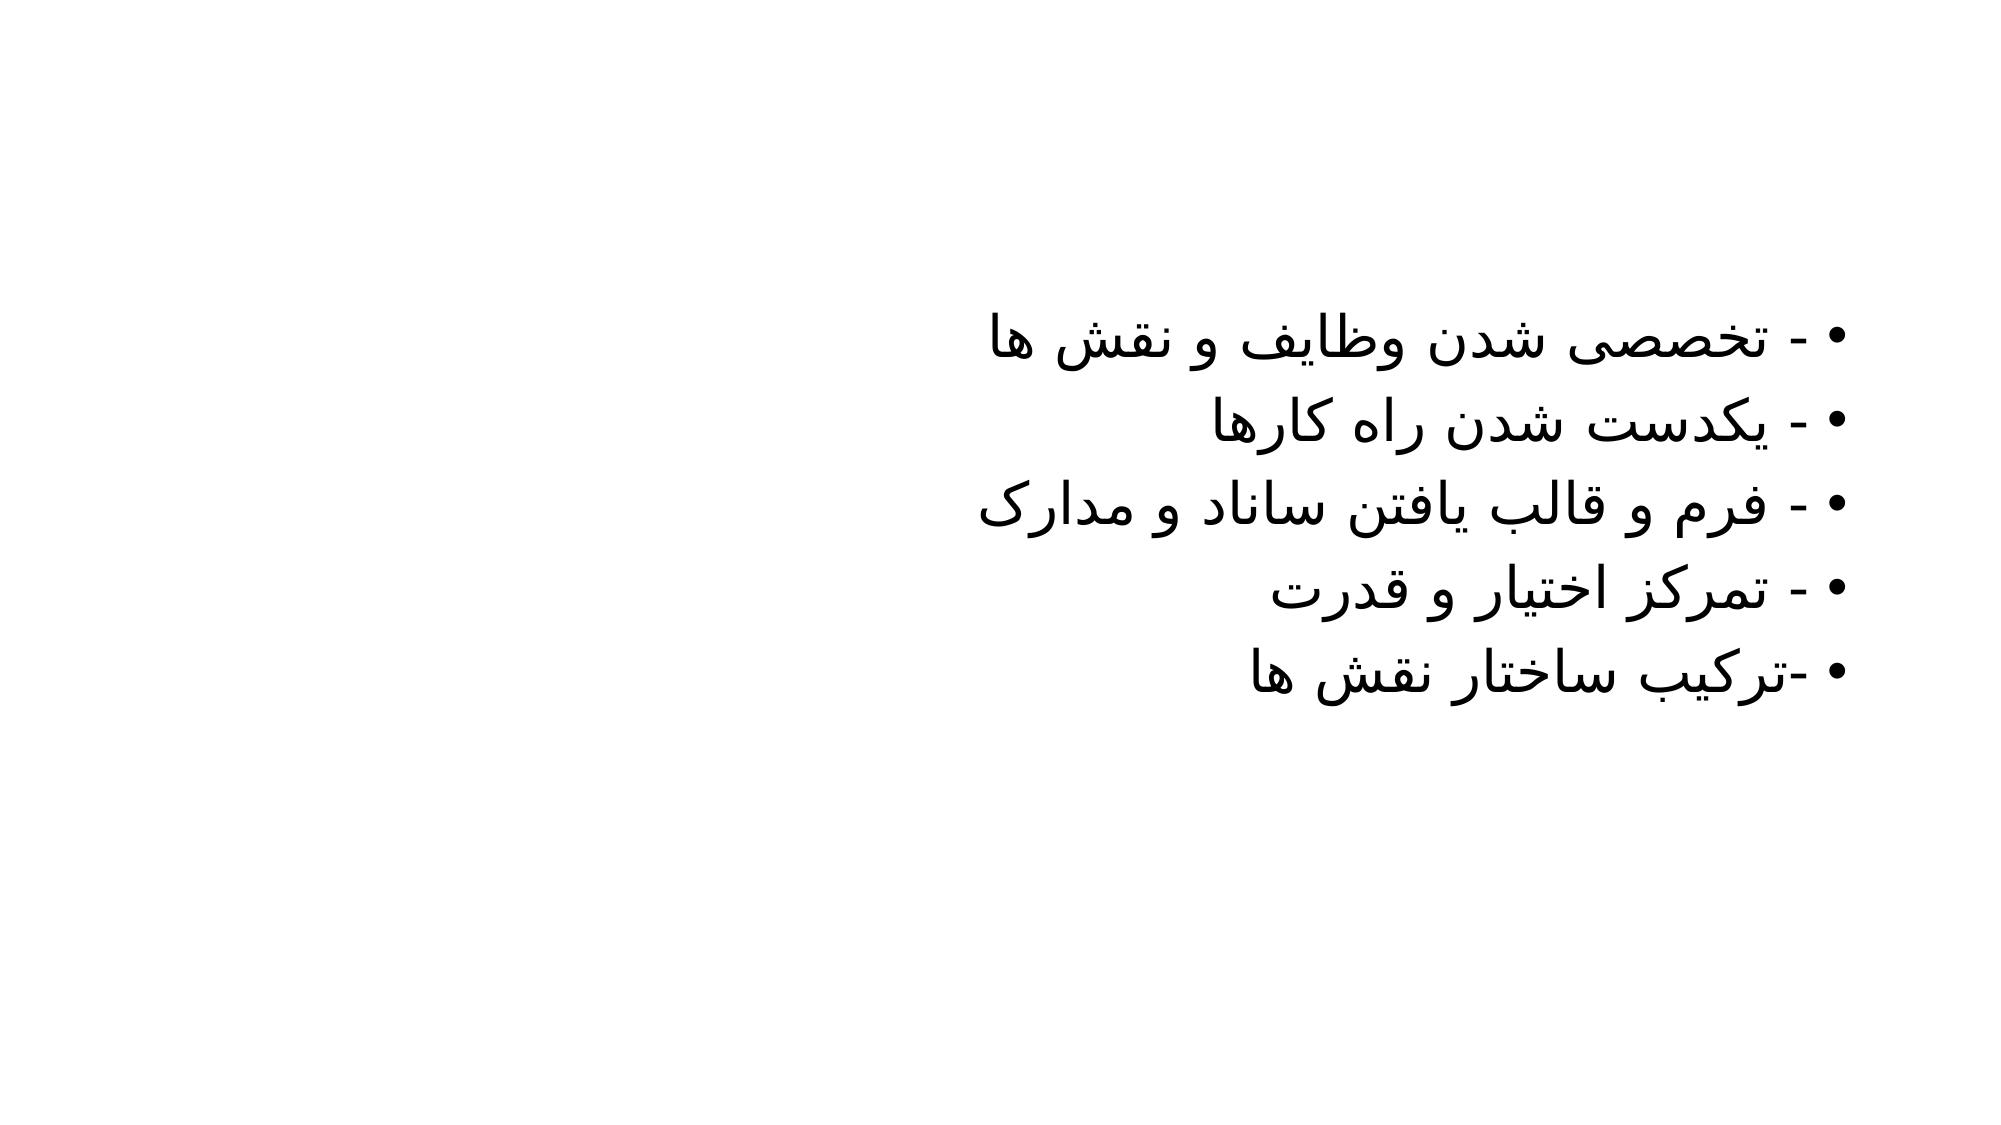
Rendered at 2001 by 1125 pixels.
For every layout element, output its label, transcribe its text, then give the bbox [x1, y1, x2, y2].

list - تخصصی شدن وظایف و نقش ها - یکدست شدن راه کارها - فرم و قالب یافتن ساناد و مدارک - تمرکز اختیار و قدرت -ترکیب ساختار نقش ها [137, 299, 1863, 1014]
